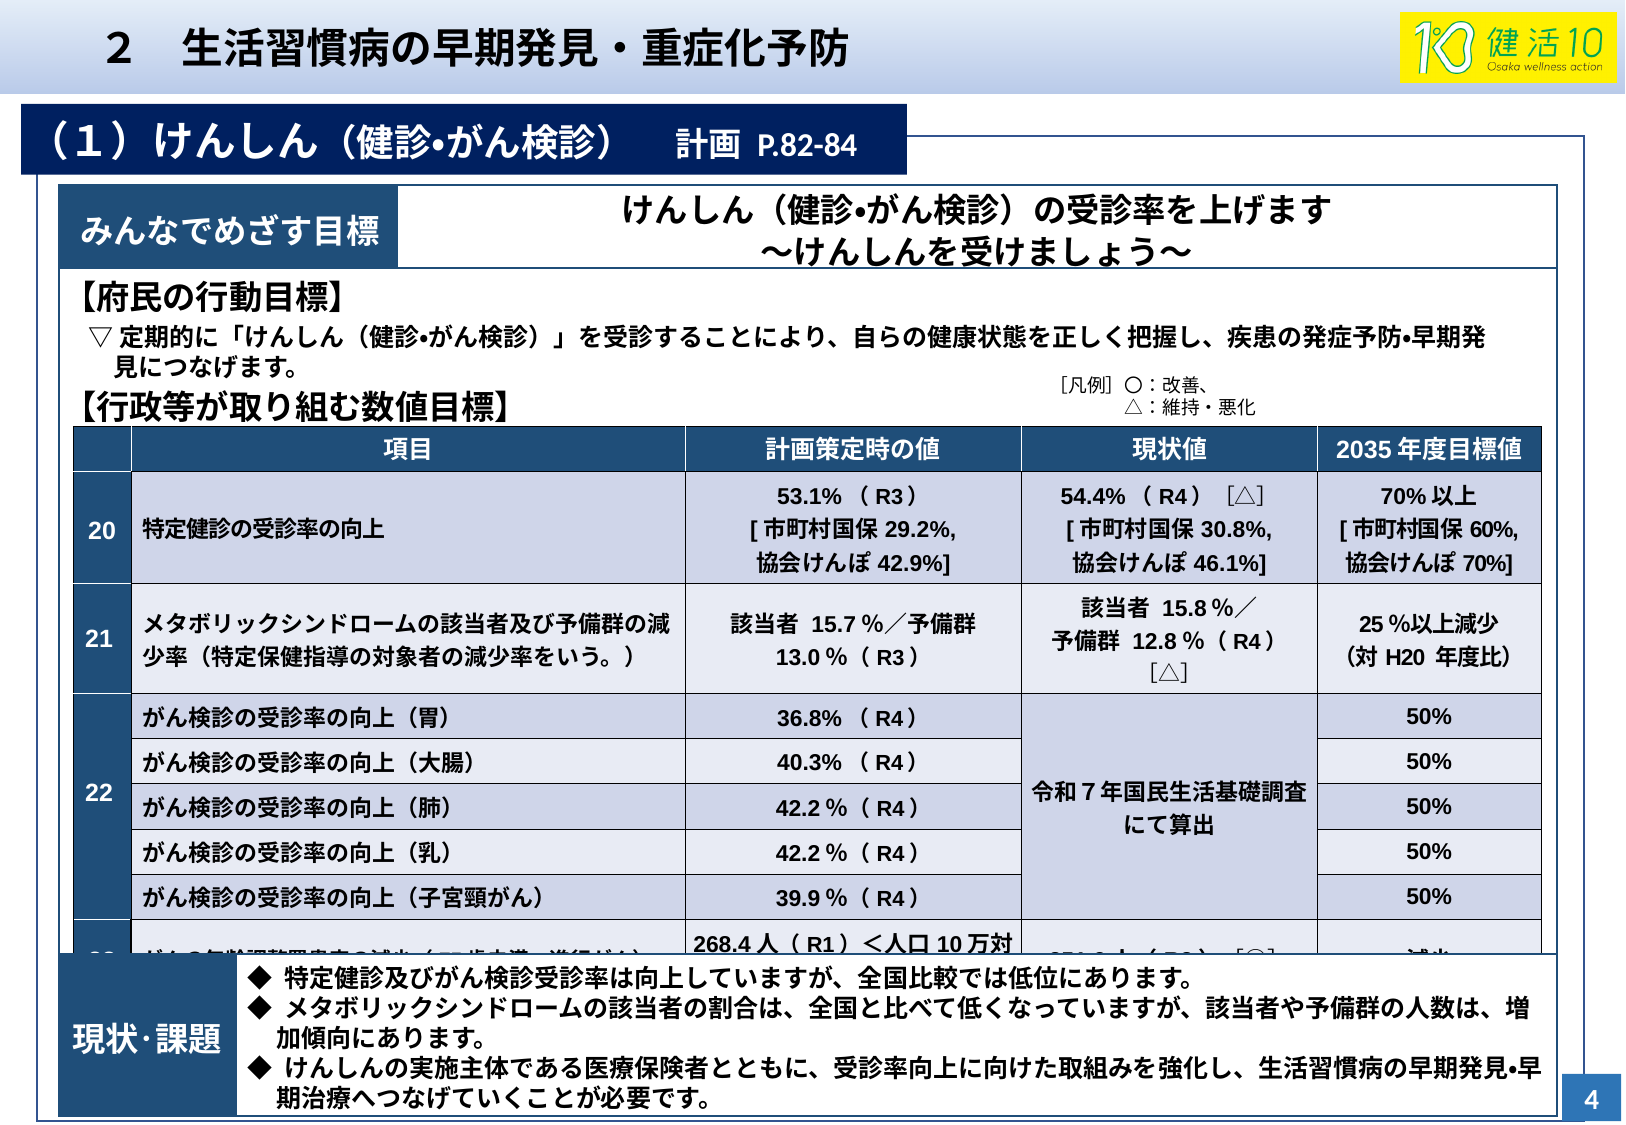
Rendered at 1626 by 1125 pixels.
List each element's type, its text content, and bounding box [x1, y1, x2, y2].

text_box [36, 135, 1585, 1122]
text_box 現状･課題 [58, 953, 235, 1117]
text_box （１）けんしん（健診・がん検診） 計画 P.82-84 [21, 103, 907, 175]
picture [1400, 12, 1617, 83]
text_box [58, 269, 1558, 953]
text_box ［凡例］〇：改善、 △：維持・悪化 [1036, 359, 1271, 421]
text_box みんなでめざす目標 [58, 184, 396, 269]
text_box ２ 生活習慣病の早期発見・重症化予防 [0, 0, 1625, 95]
slide_number 34 [1562, 1073, 1622, 1122]
text_box けんしん（健診・がん検診）の受診率を上げます ～けんしんを受けましょう～ [396, 184, 1558, 269]
text_box ◆ 特定健診及びがん検診受診率は向上していますが、全国比較では低位にあります。 ◆ メタボリックシンドロームの該当者の割合は、全国と比べて低くなっていますが、該当者や予備群の人数は、増加傾向にあります。 ◆ けんしんの実施主体である医療保険者とともに、受診率向上に向けた取組みを強化し、生活習慣病の早期発見・早期治療へつなげていくことが必要です。 [235, 953, 1558, 1117]
